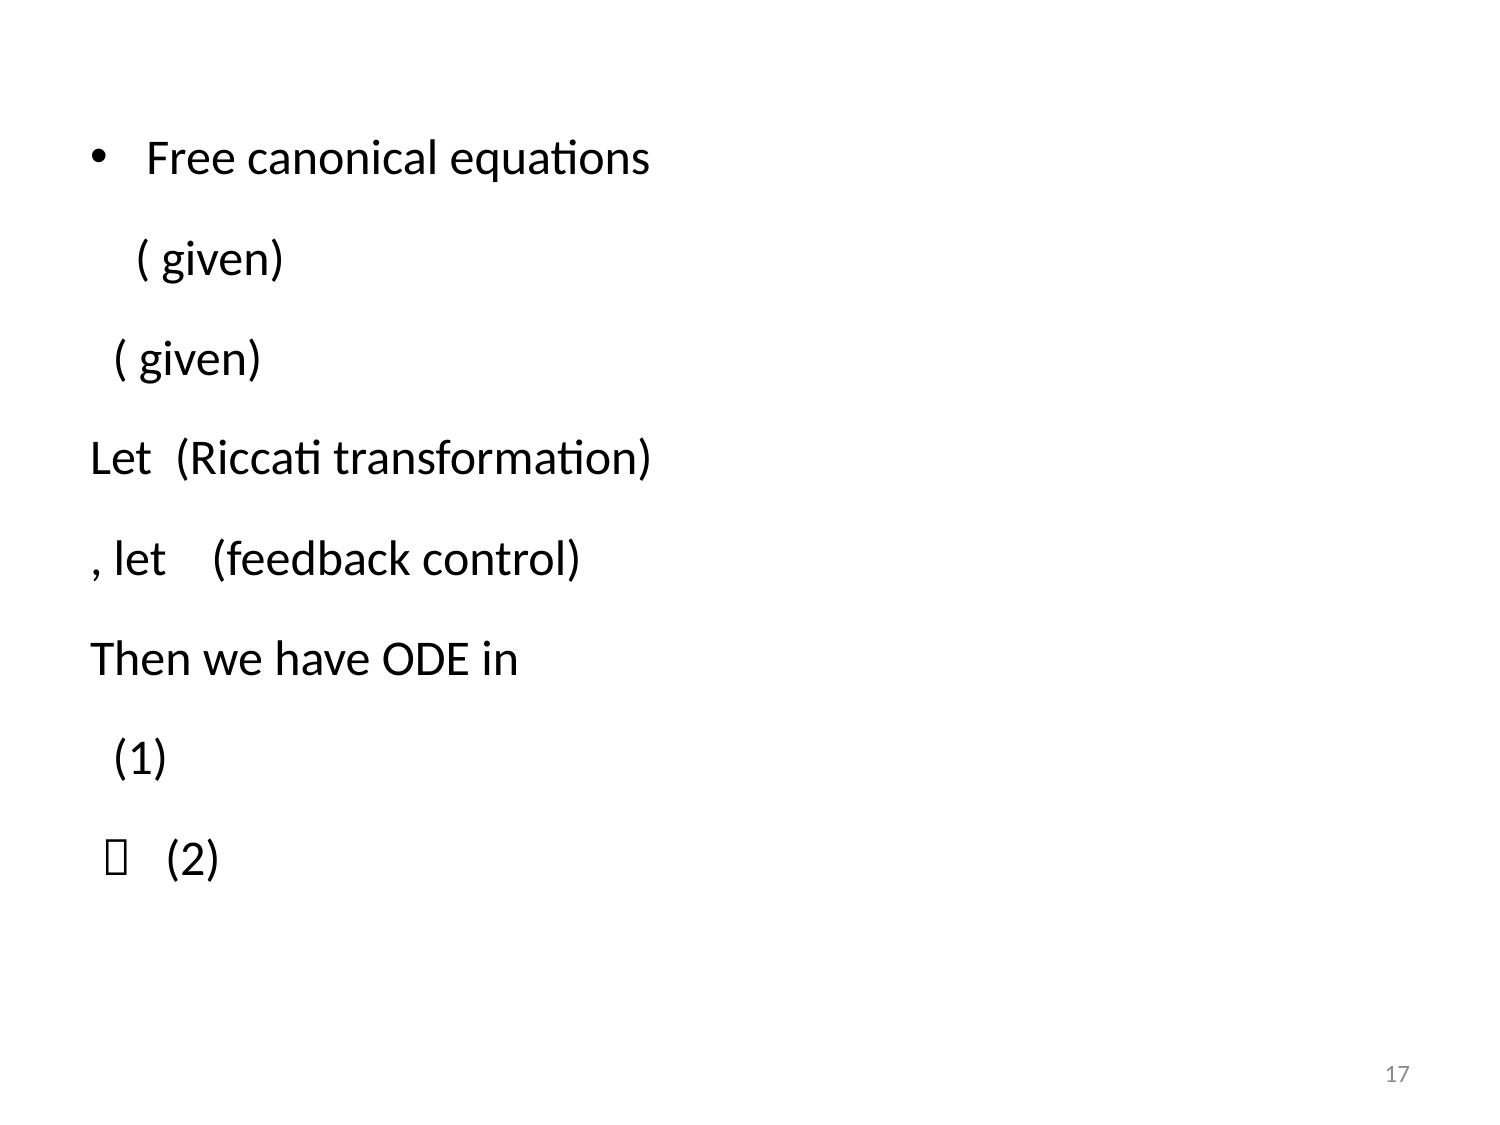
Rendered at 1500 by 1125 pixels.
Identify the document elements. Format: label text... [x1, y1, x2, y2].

slide_number 17 [1074, 1042, 1425, 1103]
